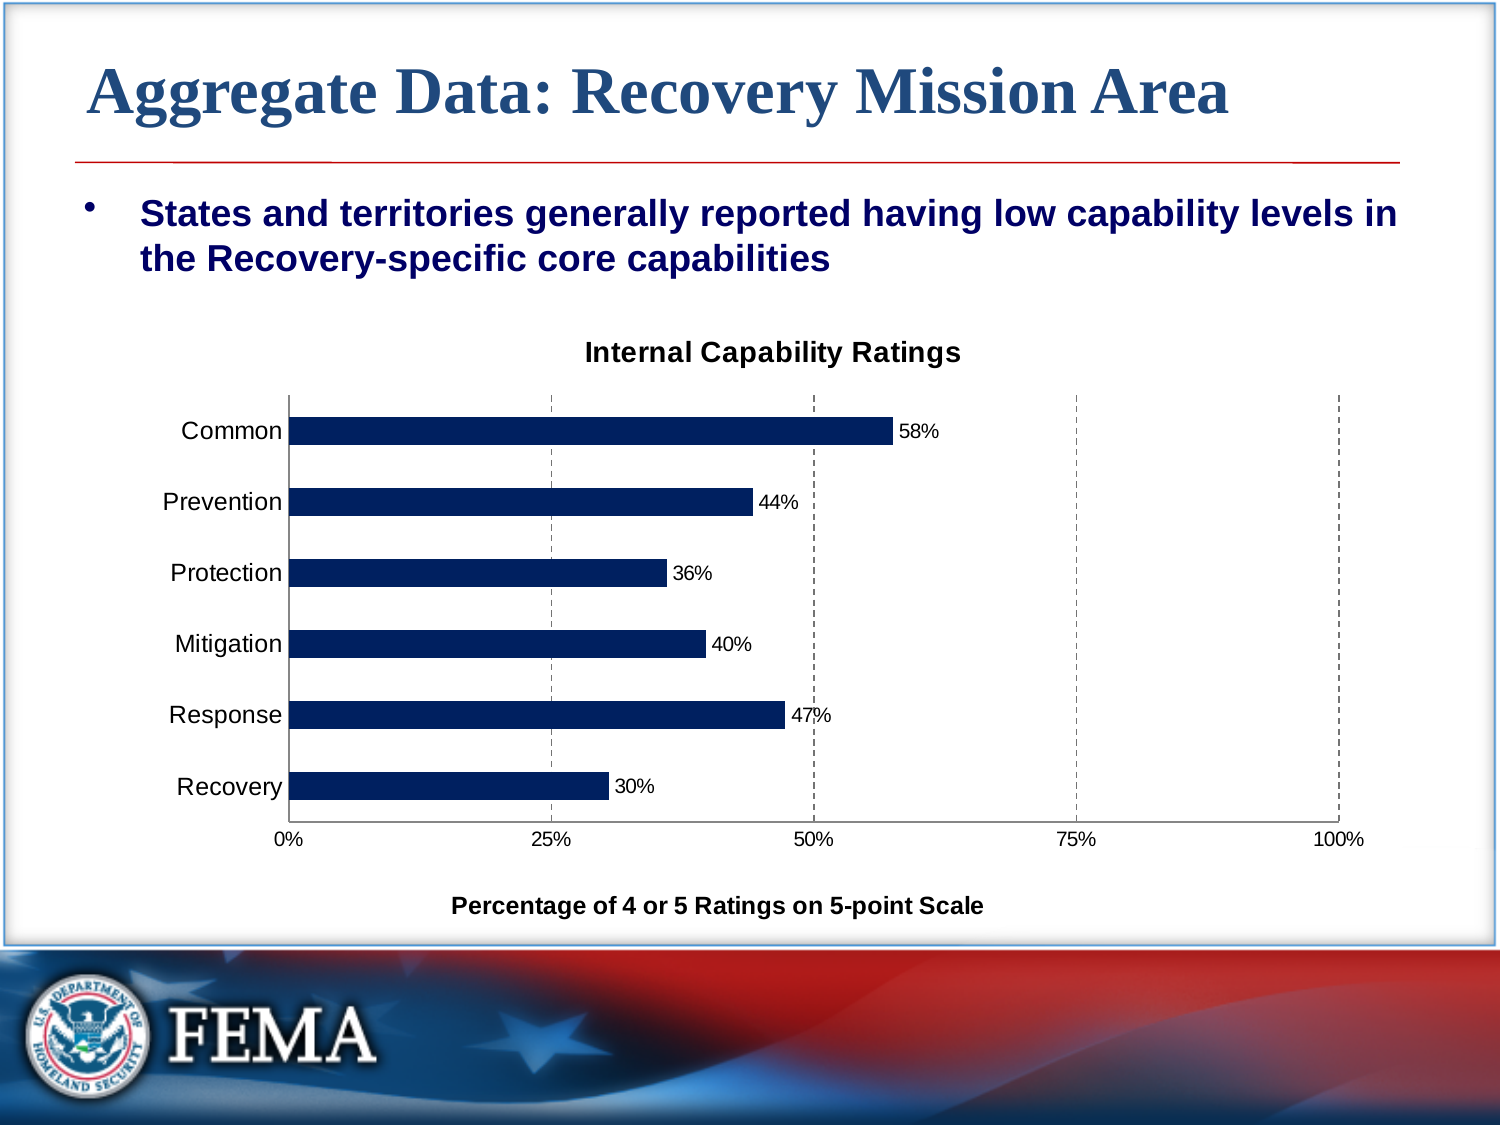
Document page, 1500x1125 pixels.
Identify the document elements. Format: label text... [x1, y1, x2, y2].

chart [137, 312, 1391, 931]
list States and territories generally reported having low capability levels in the Recovery-specific core capabilities [68, 181, 1419, 1108]
picture [0, 0, 1500, 1125]
title Aggregate Data: Recovery Mission Area [71, 11, 1422, 163]
